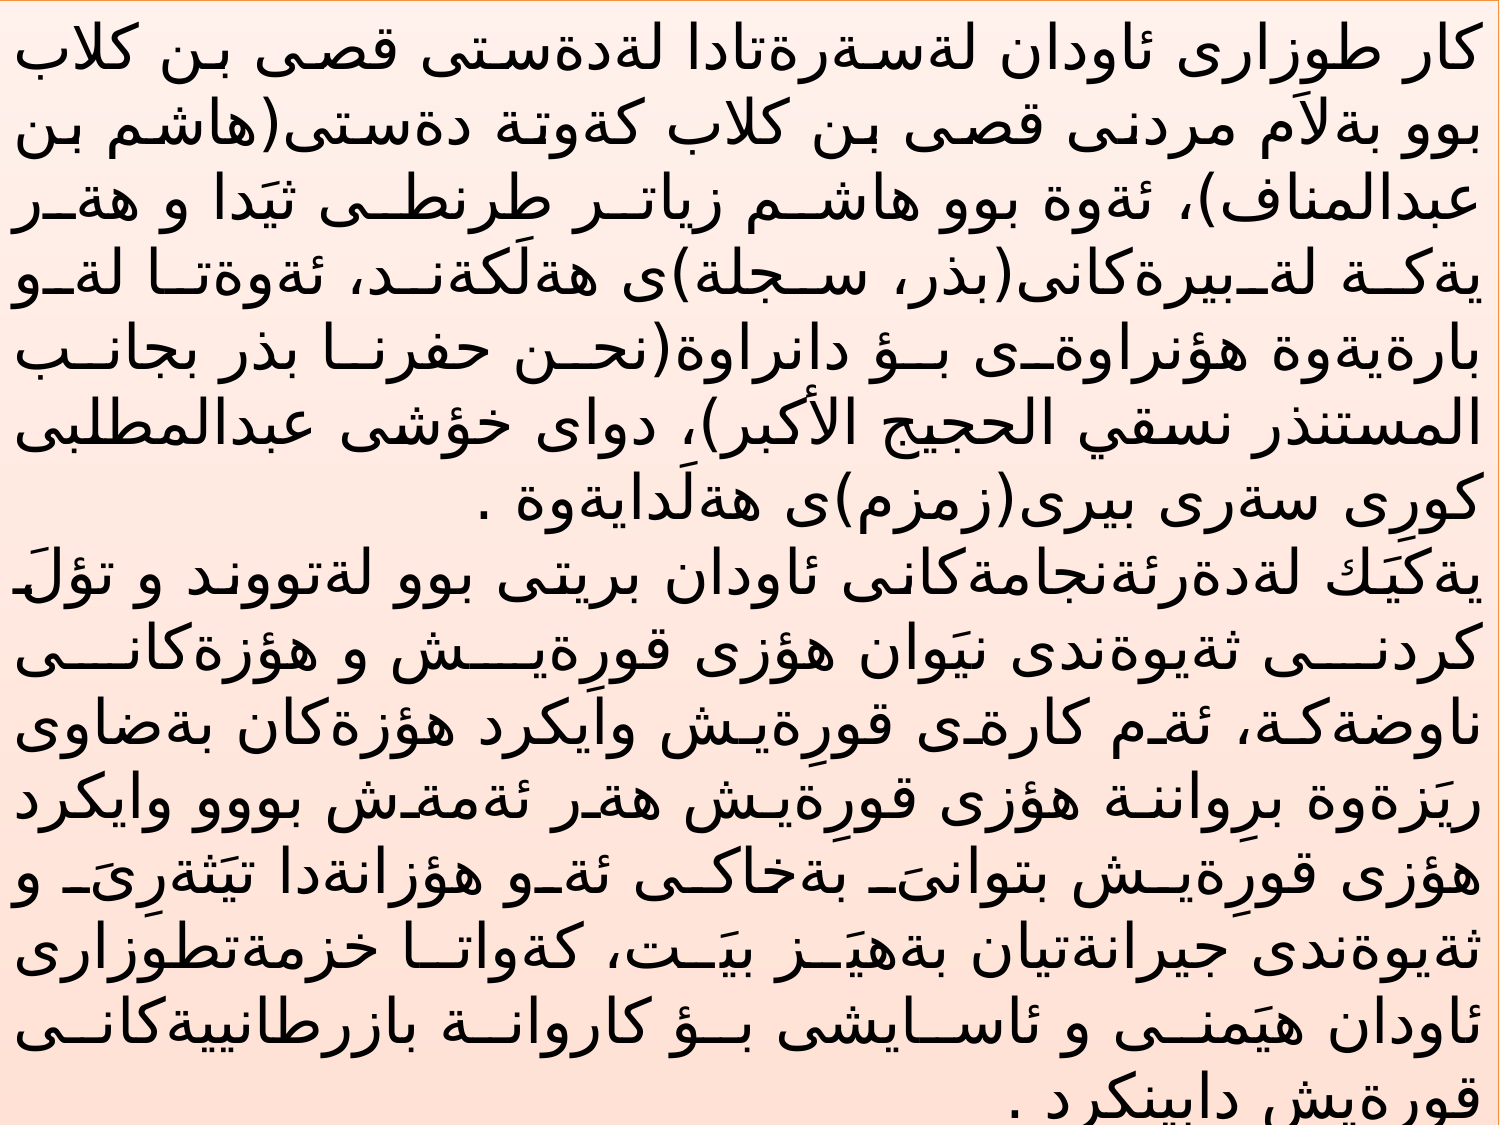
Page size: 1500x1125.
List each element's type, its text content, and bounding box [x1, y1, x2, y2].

text_box كار طوزارى ئاودان لةسةرةتادا لةدةستى قصى بن كلاب بوو بةلاَم مردنى قصى بن كلاب كةوتة دةستى(هاشم بن عبدالمناف)، ئةوة بوو هاشم زياتر طرنطى ثيَدا و هةر يةكة لةبيرةكانى(بذر، سجلة)ى هةلَكةند، ئةوةتا لةو بارةيةوة هؤنراوةى بؤ دانراوة(نحن حفرنا بذر بجانب المستنذر نسقي الحجيج الأكبر)، دواى خؤشى عبدالمطلبى كورِى سةرى بيرى(زمزم)ى هةلَدايةوة . يةكيَك لةدةرئةنجامةكانى ئاودان بريتى بوو لةتووند و تؤلَ كردنى ثةيوةندى نيَوان هؤزى قورِةيش و هؤزةكانى ناوضةكة، ئةم كارةى قورِةيش وايكرد هؤزةكان بةضاوى ريَزةوة برِواننة هؤزى قورِةيش هةر ئةمةش بووو وايكرد هؤزى قورِةيش بتوانىَ بةخاكى ئةو هؤزانةدا تيَثةرِىَ و ثةيوةندى جيرانةتيان بةهيَز بيَت، كةواتا خزمةتطوزارى ئاودان هيَمنى و ئاسايشى بؤ كاروانة بازرطانييةكانى قورِةيش دابينكرد . [0, 0, 1499, 1125]
